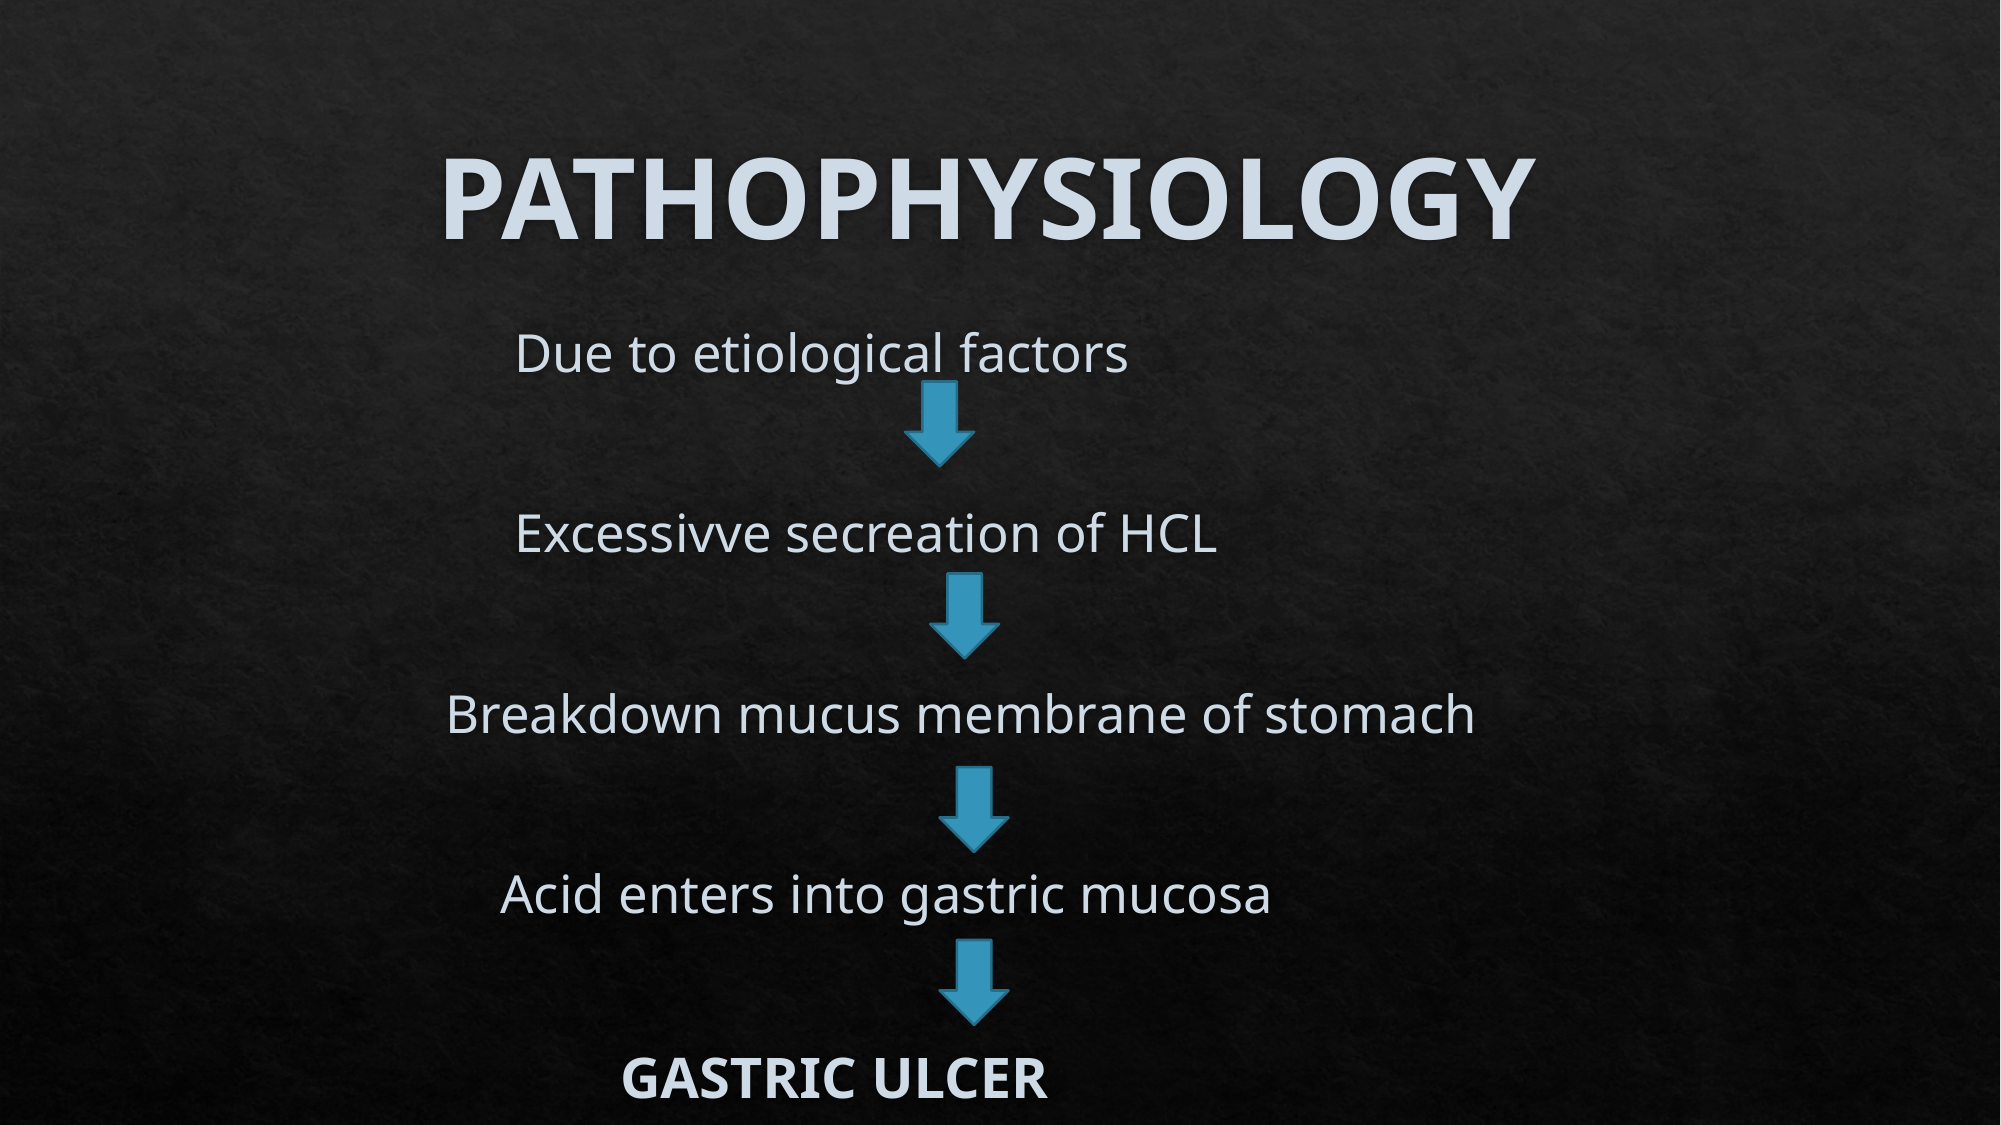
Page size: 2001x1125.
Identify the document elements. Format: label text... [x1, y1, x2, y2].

text_box [938, 765, 1010, 853]
list Due to etiological factors Excessivve secreation of HCL Breakdown mucus membrane of stomach Acid enters into gastric mucosa GASTRIC ULCER [149, 306, 2000, 1125]
title PATHOPHYSIOLOGY [149, 99, 1849, 301]
text_box [903, 380, 976, 468]
text_box [938, 938, 1010, 1026]
text_box [928, 572, 1001, 660]
